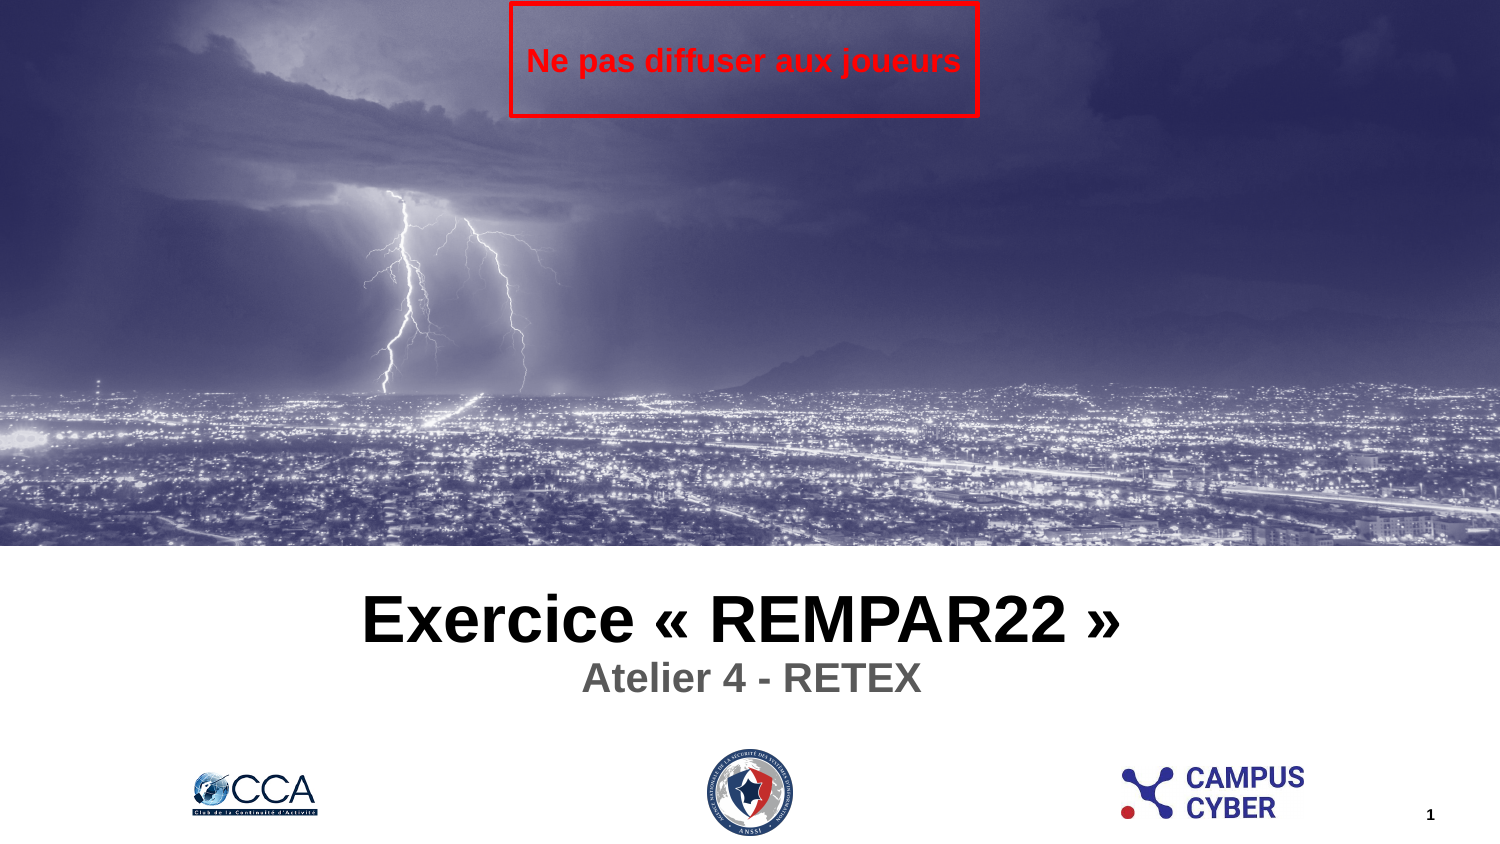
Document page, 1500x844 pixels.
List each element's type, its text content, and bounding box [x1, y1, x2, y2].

picture [190, 767, 320, 818]
picture [0, 0, 1500, 547]
slide_number 1 [1213, 784, 1436, 844]
picture [707, 749, 793, 836]
list Exercice « REMPAR22 » Atelier 4 - RETEX [53, 555, 1436, 741]
picture [1120, 766, 1305, 819]
